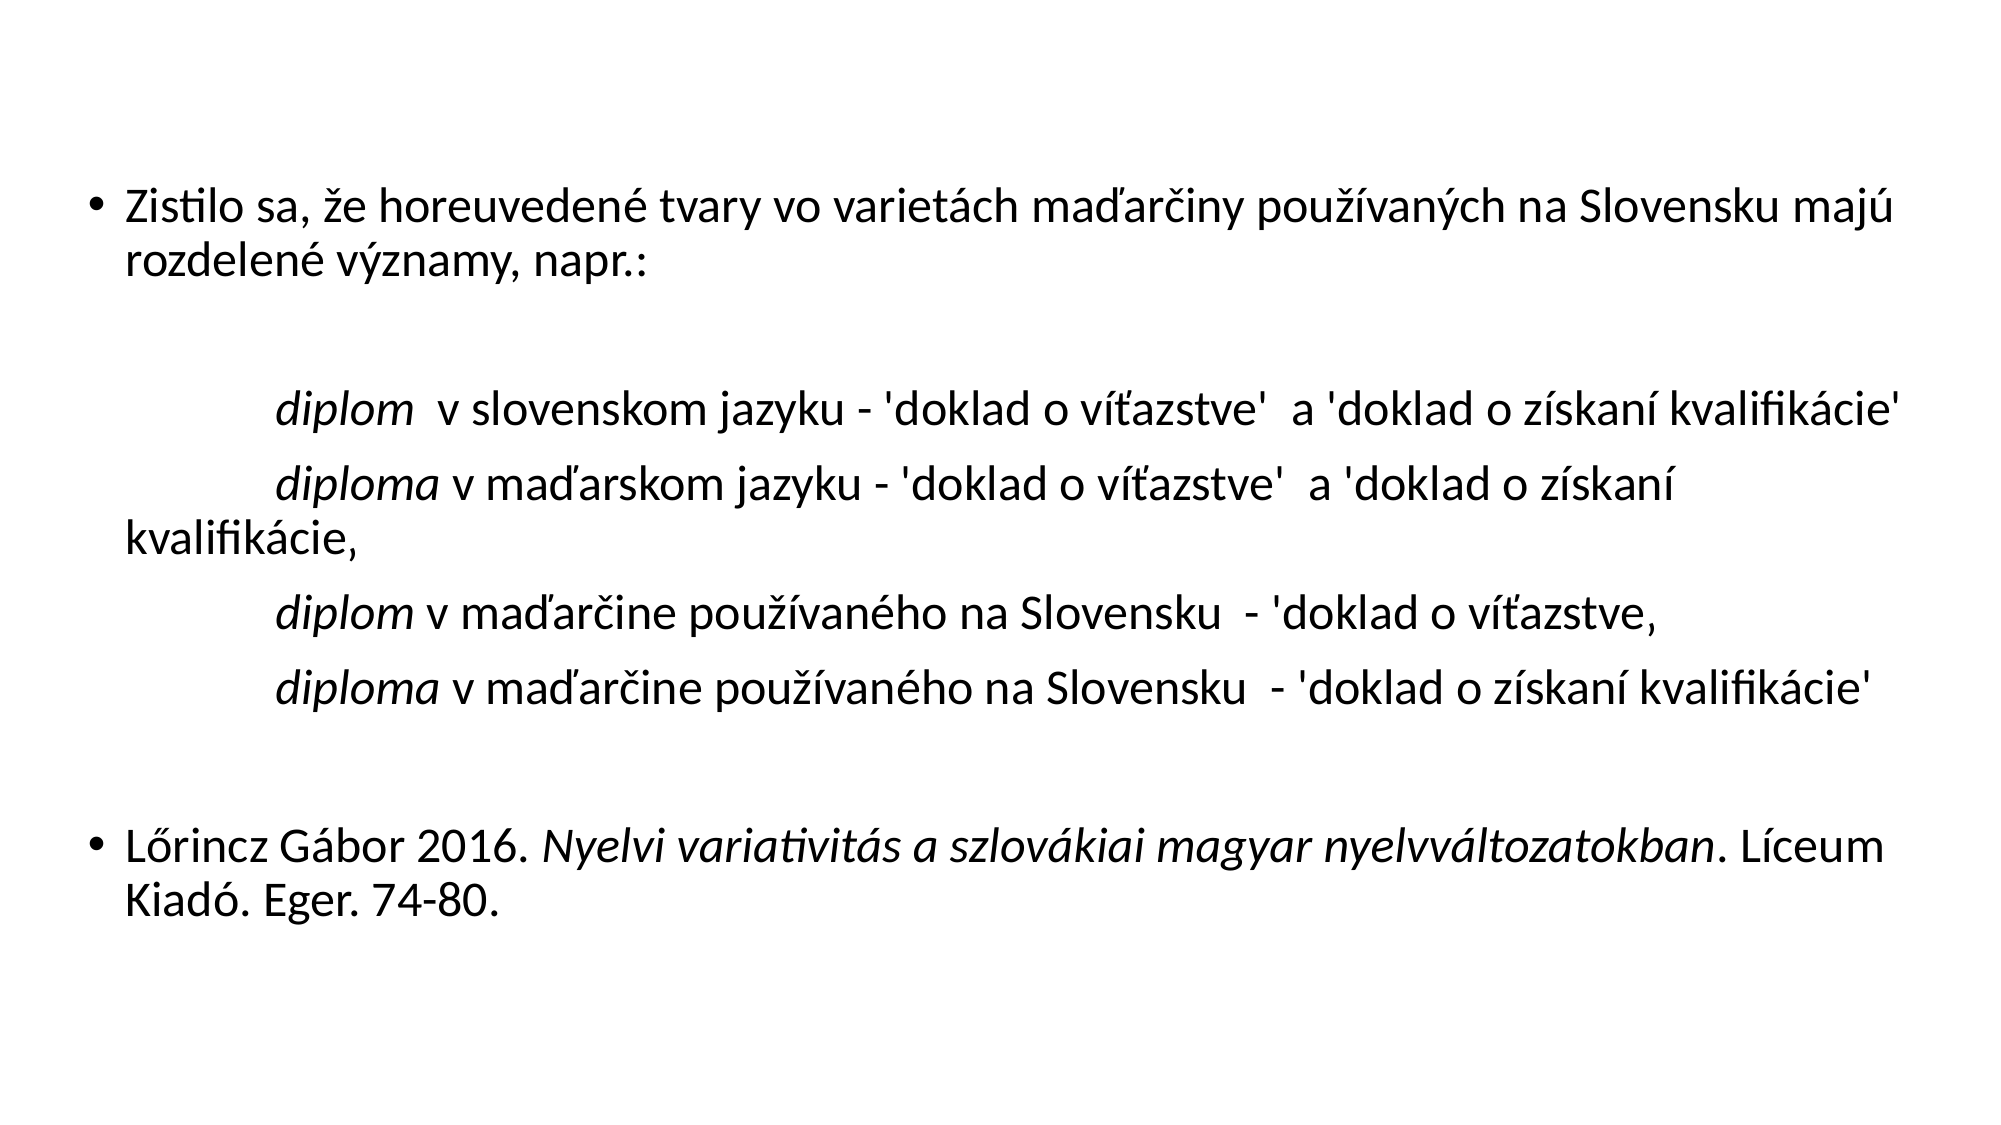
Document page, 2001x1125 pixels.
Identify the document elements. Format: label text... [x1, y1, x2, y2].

list Zistilo sa, že horeuvedené tvary vo varietách maďarčiny používaných na Slovensku majú rozdelené významy, napr.: diplom v slovenskom jazyku - 'doklad o víťazstve' a 'doklad o získaní kvalifikácie' diploma v maďarskom jazyku - 'doklad o víťazstve' a 'doklad o získaní kvalifikácie‚ diplom v maďarčine používaného na Slovensku - 'doklad o víťazstve‚ diploma v maďarčine používaného na Slovensku - 'doklad o získaní kvalifikácie' Lőrincz Gábor 2016. Nyelvi variativitás a szlovákiai magyar nyelvváltozatokban. Líceum Kiadó. Eger. 74-80. [72, 171, 1923, 1016]
